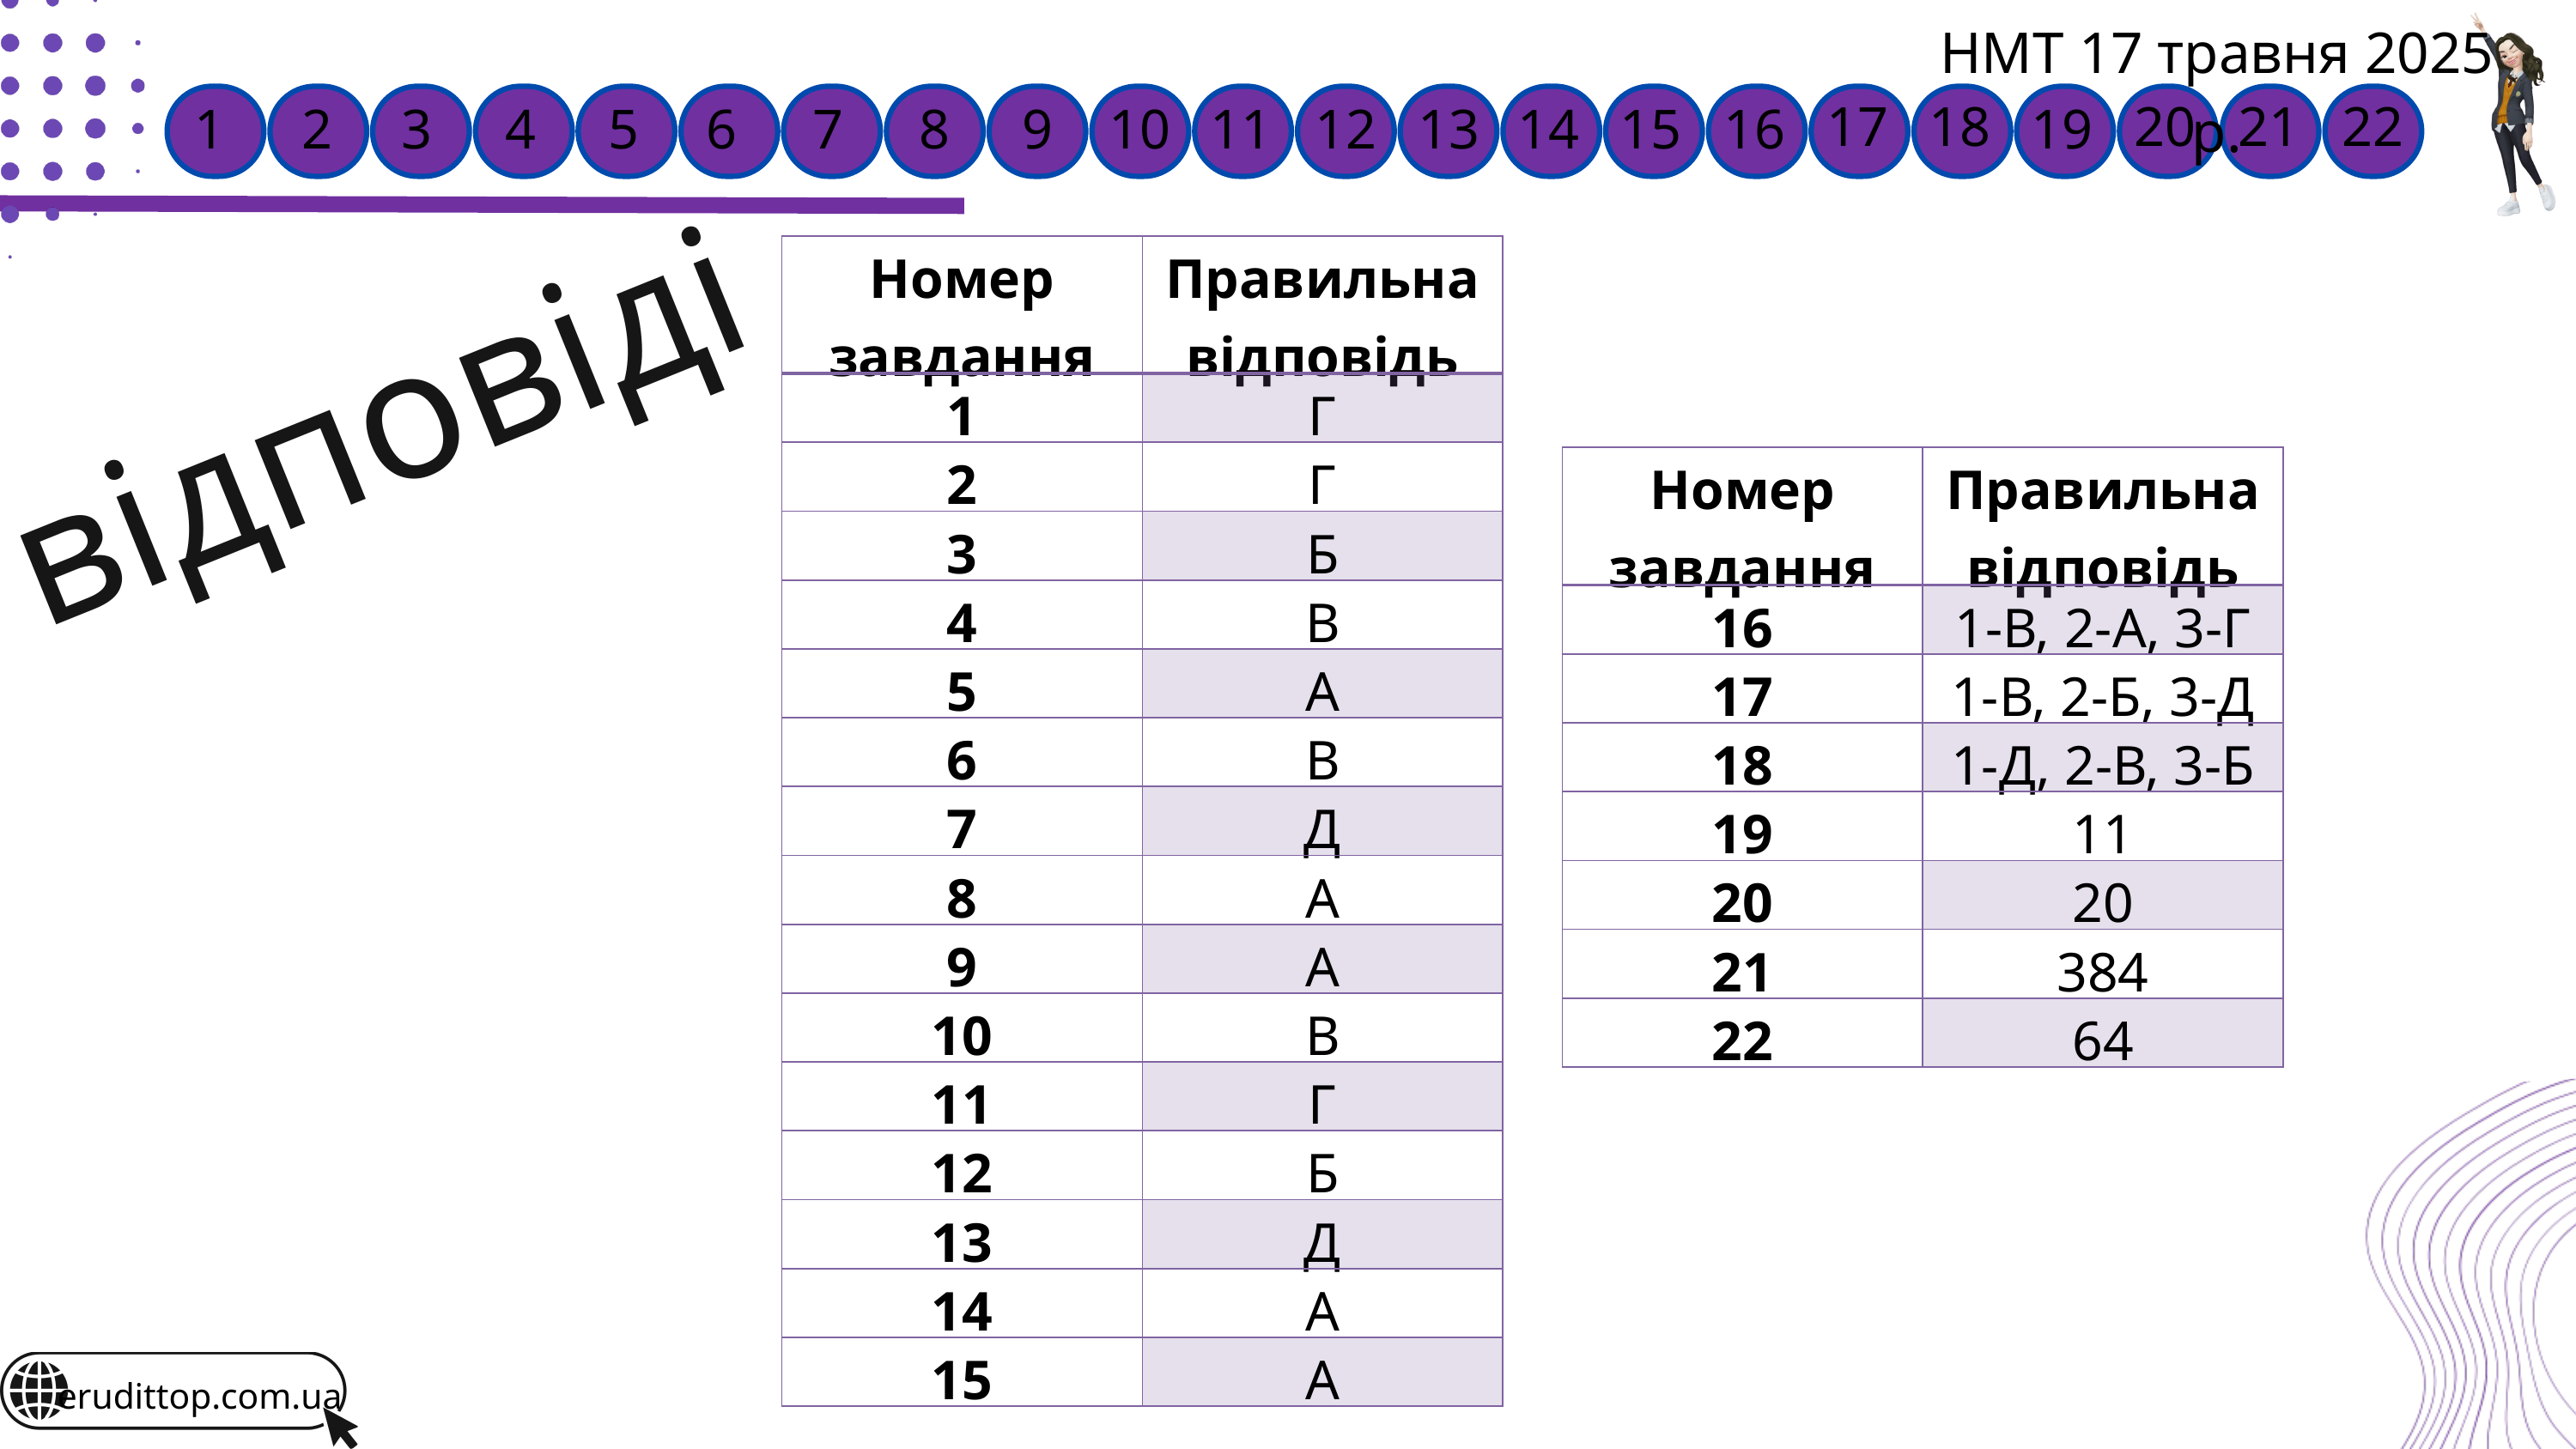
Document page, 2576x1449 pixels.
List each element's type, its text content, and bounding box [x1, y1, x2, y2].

text_box [2342, 1078, 2576, 1449]
table_cell 1-В, 2-Б, 3-Д [1923, 655, 2282, 722]
table_cell А [1143, 856, 1502, 924]
table_cell 21 [1563, 930, 1922, 997]
table_cell 19 [1563, 792, 1922, 860]
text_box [1708, 86, 1806, 177]
table_cell 6 [782, 718, 1142, 785]
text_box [988, 86, 1086, 177]
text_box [1091, 86, 1189, 177]
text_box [1400, 86, 1498, 177]
table_cell 14 [782, 1270, 1142, 1337]
table_cell 1-В, 2-А, 3-Г [1923, 586, 2282, 653]
text_box erudittop.com.ua [0, 1367, 437, 1416]
table_cell 16 [1563, 586, 1922, 653]
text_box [2016, 86, 2114, 177]
table_cell 5 [782, 650, 1142, 717]
text_box [0, 0, 145, 303]
text_box відповіді [0, 181, 781, 681]
table_cell Д [1143, 787, 1502, 855]
table_cell Б [1143, 1131, 1502, 1199]
table_cell 18 [1563, 724, 1922, 791]
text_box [2221, 86, 2319, 177]
table_cell 20 [1923, 861, 2282, 929]
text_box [1194, 86, 1292, 177]
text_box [2119, 86, 2217, 177]
table_cell 13 [782, 1200, 1142, 1268]
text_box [1913, 86, 2011, 177]
text_box [0, 1352, 358, 1367]
table_cell Г [1143, 375, 1502, 441]
table_cell 11 [1923, 792, 2282, 860]
table_header Правильна відповідь [1923, 448, 2282, 584]
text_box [372, 86, 470, 177]
table_cell 11 [782, 1063, 1142, 1130]
table_cell В [1143, 994, 1502, 1061]
table_header Номер завдання [782, 237, 1142, 372]
table_cell 17 [1563, 655, 1922, 722]
table_cell 10 [782, 994, 1142, 1061]
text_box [886, 86, 984, 177]
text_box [1810, 86, 1909, 177]
table_cell А [1143, 650, 1502, 717]
table_cell 1-Д, 2-В, 3-Б [1923, 724, 2282, 791]
table_cell 7 [782, 787, 1142, 855]
table_cell Б [1143, 512, 1502, 579]
table_cell 8 [782, 856, 1142, 924]
table_cell 2 [782, 443, 1142, 511]
table_cell 1 [782, 375, 1142, 441]
table_cell 12 [782, 1131, 1142, 1199]
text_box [680, 86, 778, 177]
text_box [1503, 86, 1601, 177]
table_cell 384 [1923, 930, 2282, 997]
table_header Номер завдання [1563, 448, 1922, 584]
table_cell А [1143, 1338, 1502, 1405]
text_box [783, 86, 881, 177]
table_cell В [1143, 718, 1502, 785]
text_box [167, 86, 264, 177]
text_box НМТ 17 травня 2025 р. [1908, 6, 2525, 164]
table_cell Д [1143, 1200, 1502, 1268]
table_cell Г [1143, 443, 1502, 511]
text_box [578, 86, 676, 177]
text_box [1297, 86, 1394, 177]
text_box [475, 86, 573, 177]
table_cell 3 [782, 512, 1142, 579]
table_header Правильна відповідь [1143, 237, 1502, 372]
table_cell 4 [782, 581, 1142, 648]
table_cell 22 [1563, 999, 1922, 1066]
text_box [2421, 0, 2576, 234]
table_cell 20 [1563, 861, 1922, 929]
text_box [270, 86, 368, 177]
table_cell 9 [782, 925, 1142, 992]
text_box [2324, 86, 2422, 177]
table_cell 64 [1923, 999, 2282, 1066]
table_cell 15 [782, 1338, 1142, 1405]
text_box [0, 1416, 358, 1449]
table_cell Г [1143, 1063, 1502, 1130]
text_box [1605, 86, 1703, 177]
table_cell В [1143, 581, 1502, 648]
table_cell А [1143, 925, 1502, 992]
table_cell А [1143, 1270, 1502, 1337]
